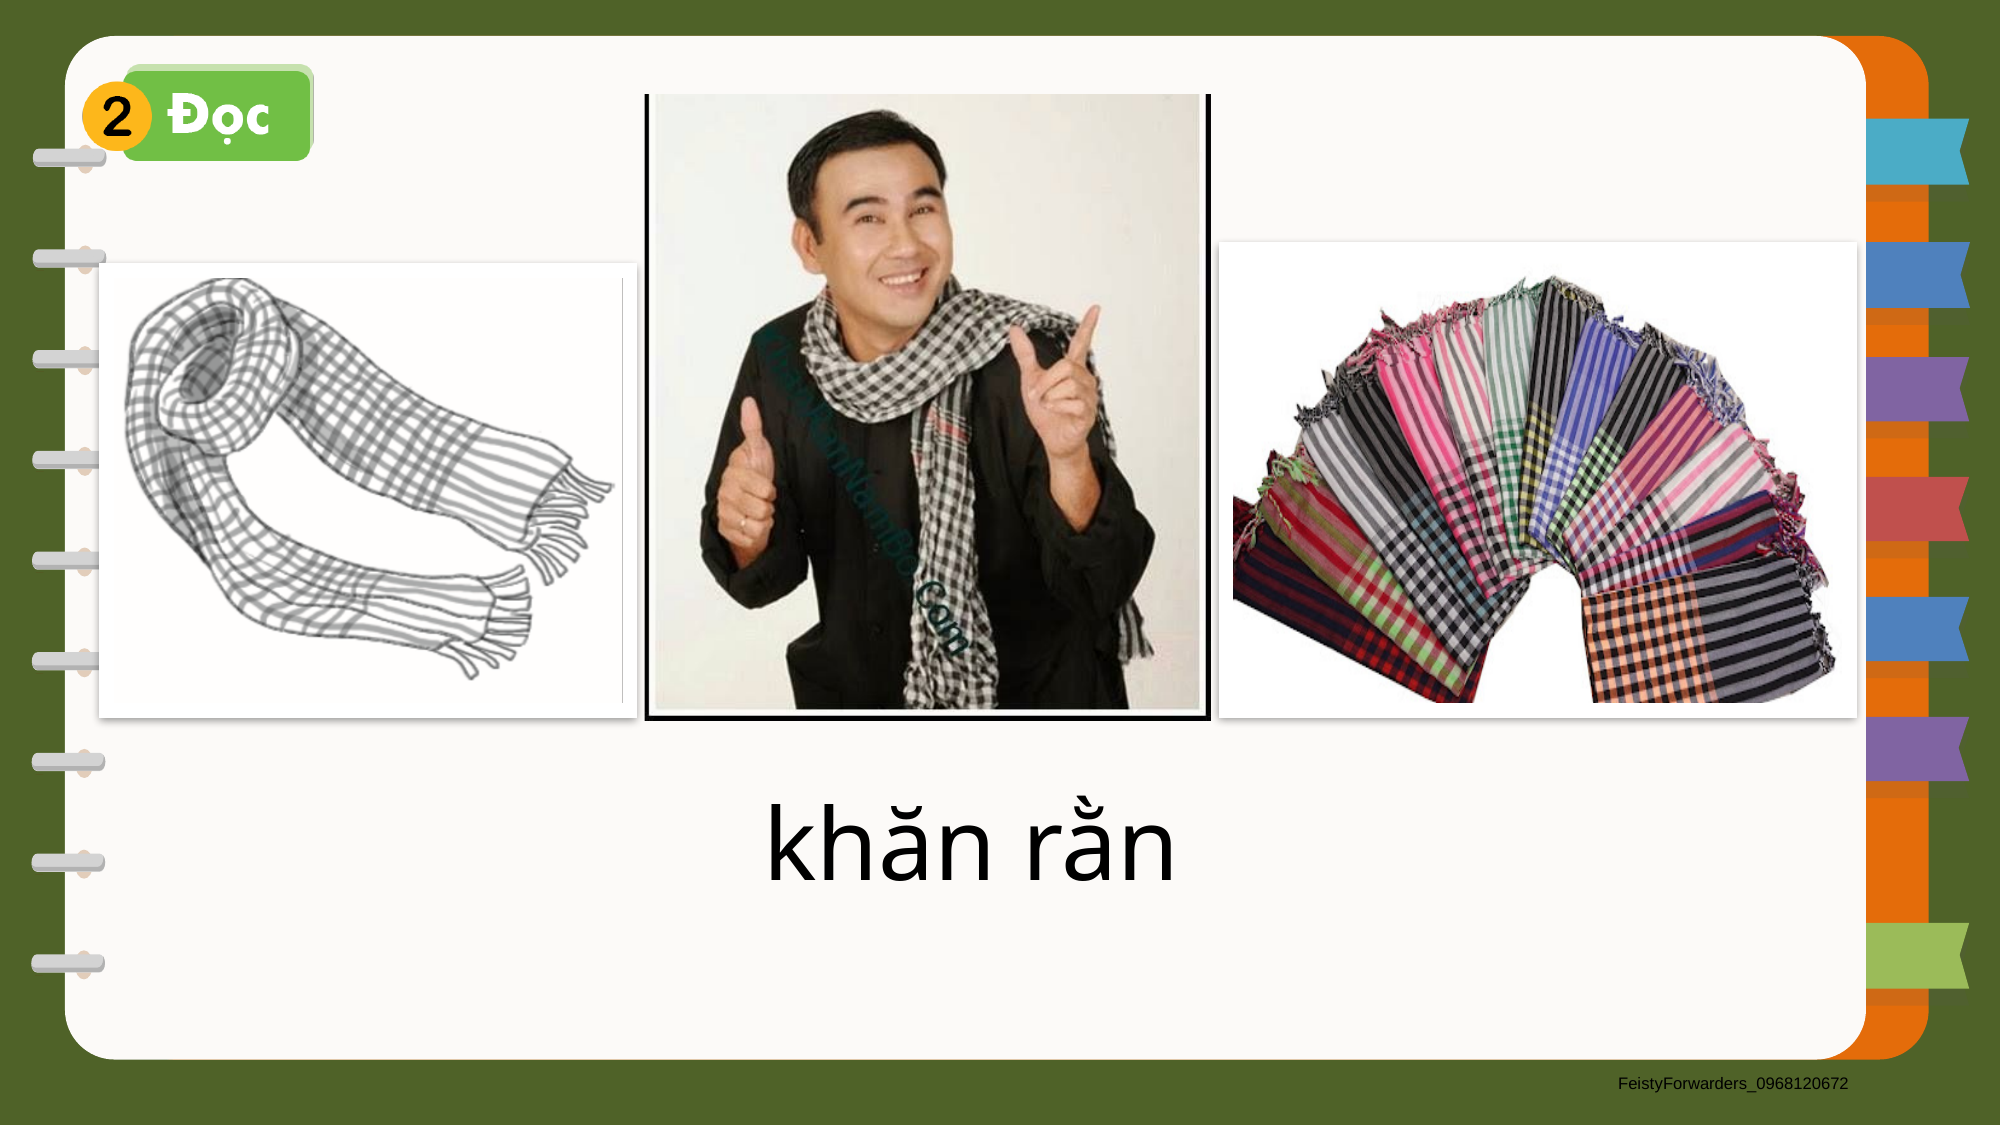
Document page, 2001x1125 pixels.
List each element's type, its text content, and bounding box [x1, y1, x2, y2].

picture [644, 94, 1211, 721]
picture [67, 40, 334, 180]
picture [113, 277, 623, 704]
picture [1233, 256, 1843, 704]
text_box khăn rằn [748, 773, 1336, 909]
